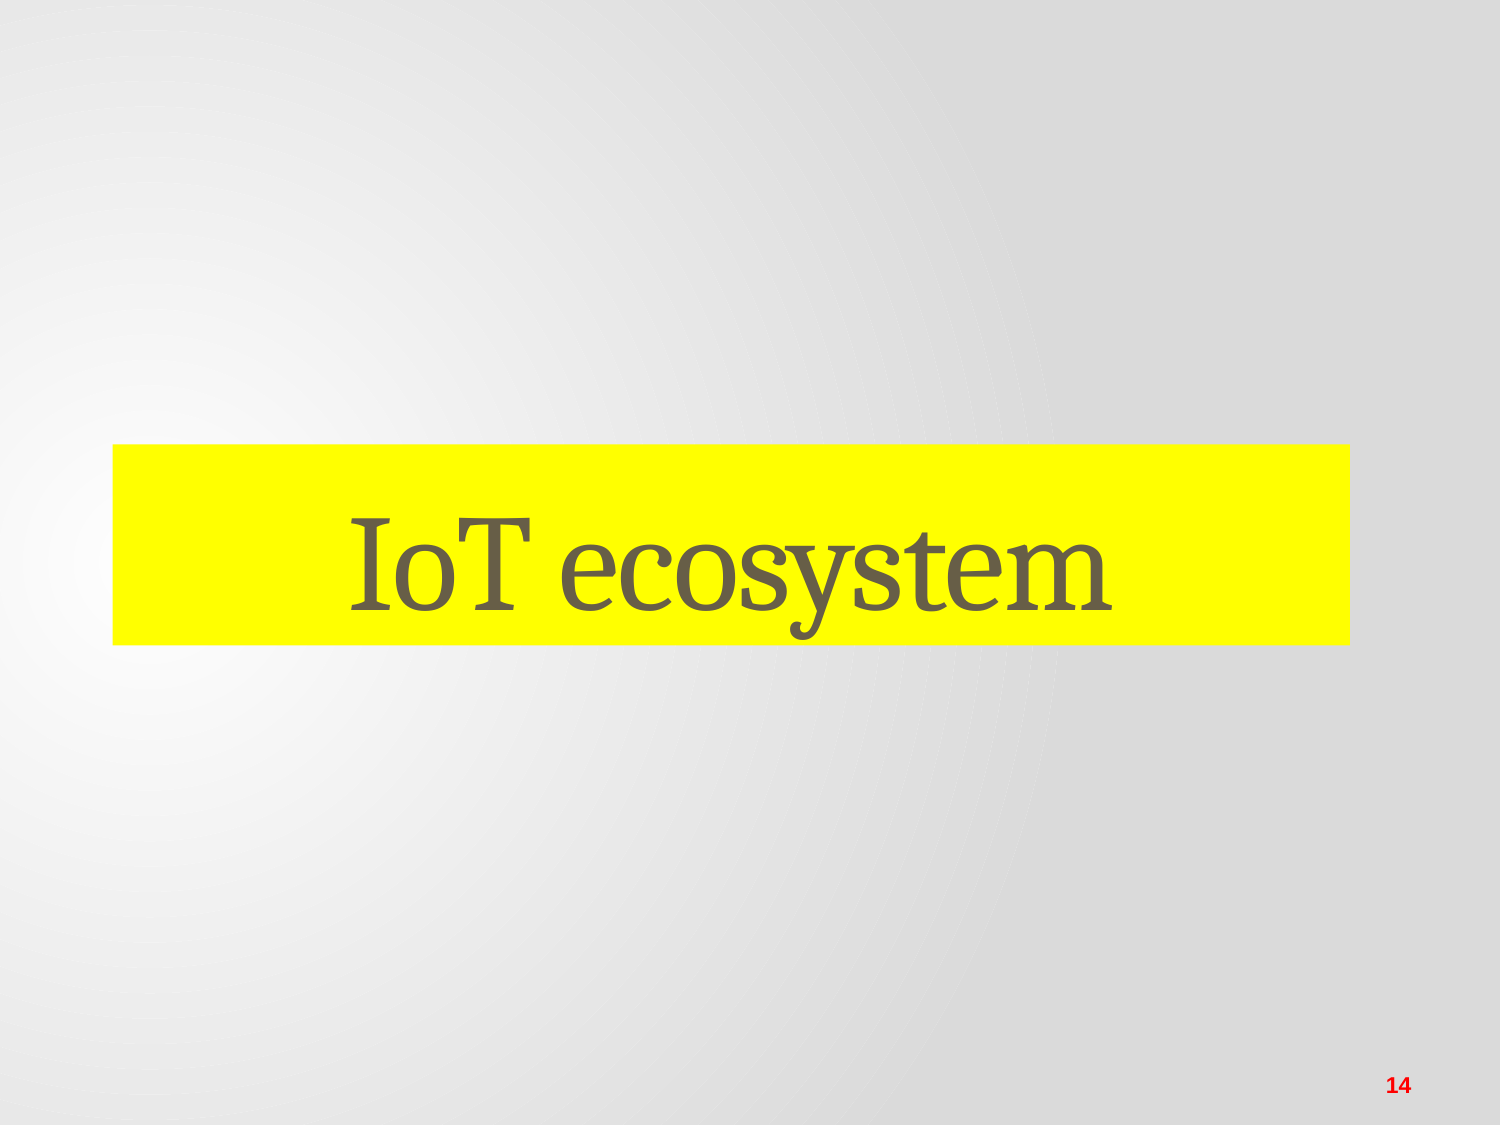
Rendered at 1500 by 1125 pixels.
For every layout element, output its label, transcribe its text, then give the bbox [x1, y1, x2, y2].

title IoT ecosystem [112, 444, 1350, 646]
